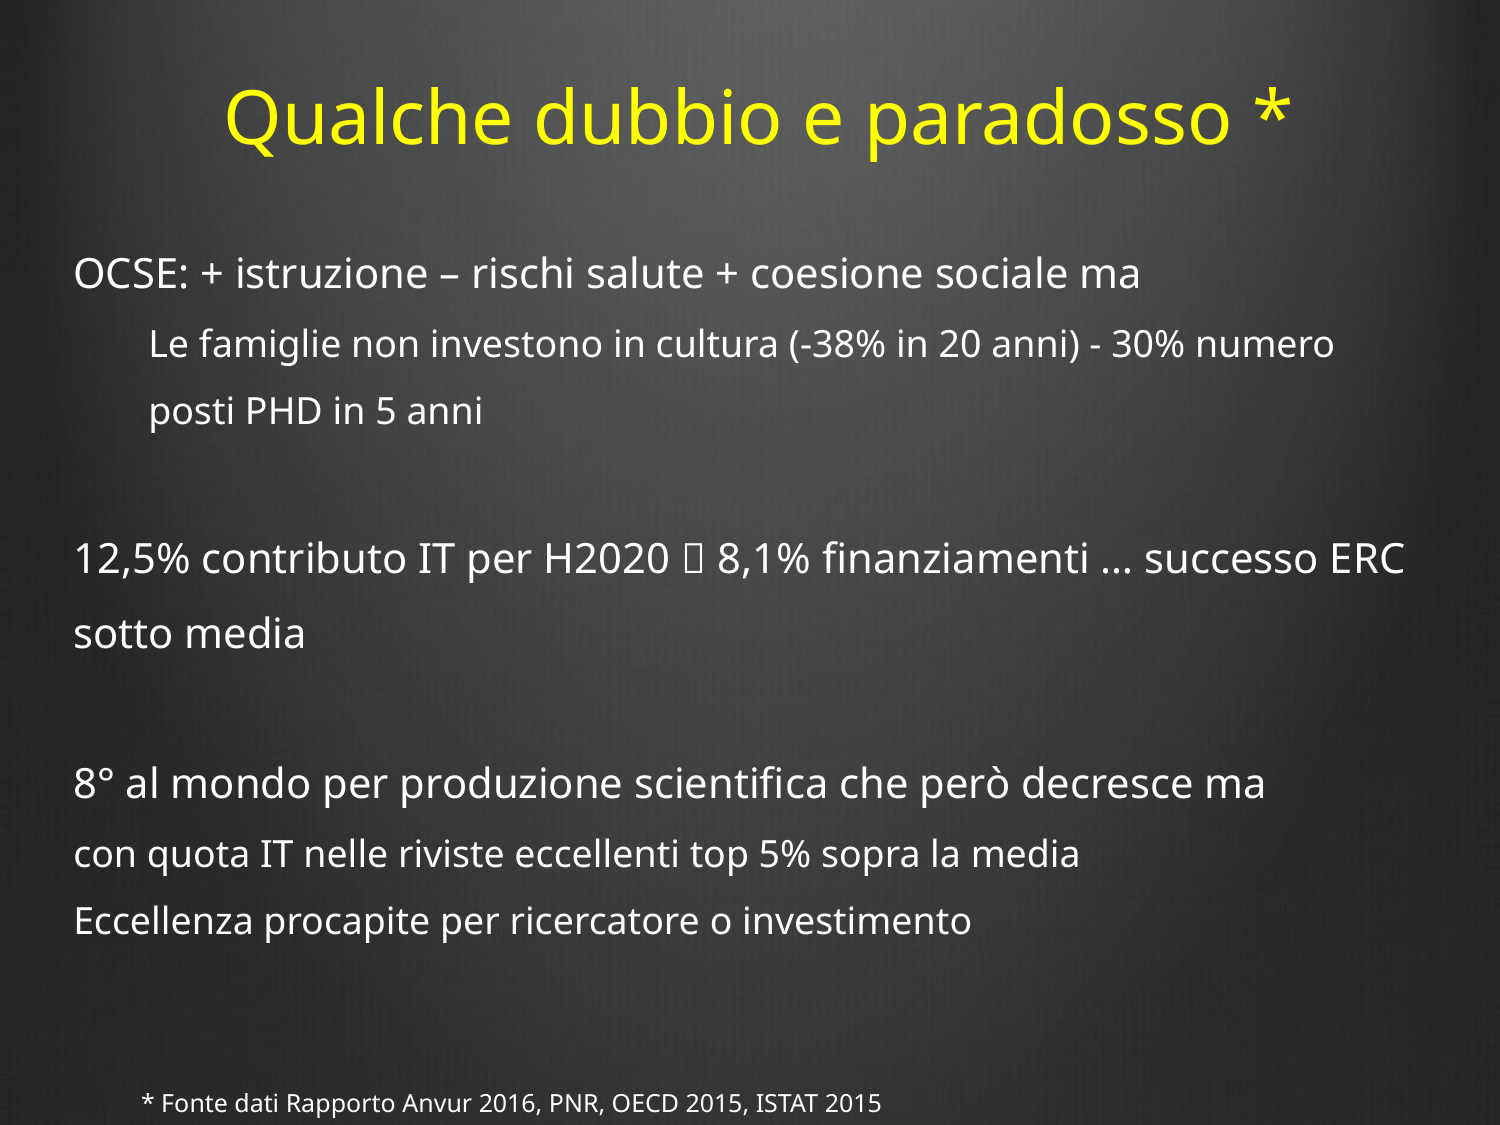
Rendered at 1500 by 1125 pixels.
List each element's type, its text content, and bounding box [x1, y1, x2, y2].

title Qualche dubbio e paradosso * [100, 6, 1417, 167]
text_box * Fonte dati Rapporto Anvur 2016, PNR, OECD 2015, ISTAT 2015 [125, 964, 1442, 1125]
subtitle OCSE: + istruzione – rischi salute + coesione sociale ma Le famiglie non investono in cultura (-38% in 20 anni) - 30% numero posti PHD in 5 anni 12,5% contributo IT per H2020  8,1% finanziamenti … successo ERC sotto media 8° al mondo per produzione scientifica che però decresce ma con quota IT nelle riviste eccellenti top 5% sopra la media Eccellenza procapite per ricercatore o investimento [58, 214, 1442, 1046]
